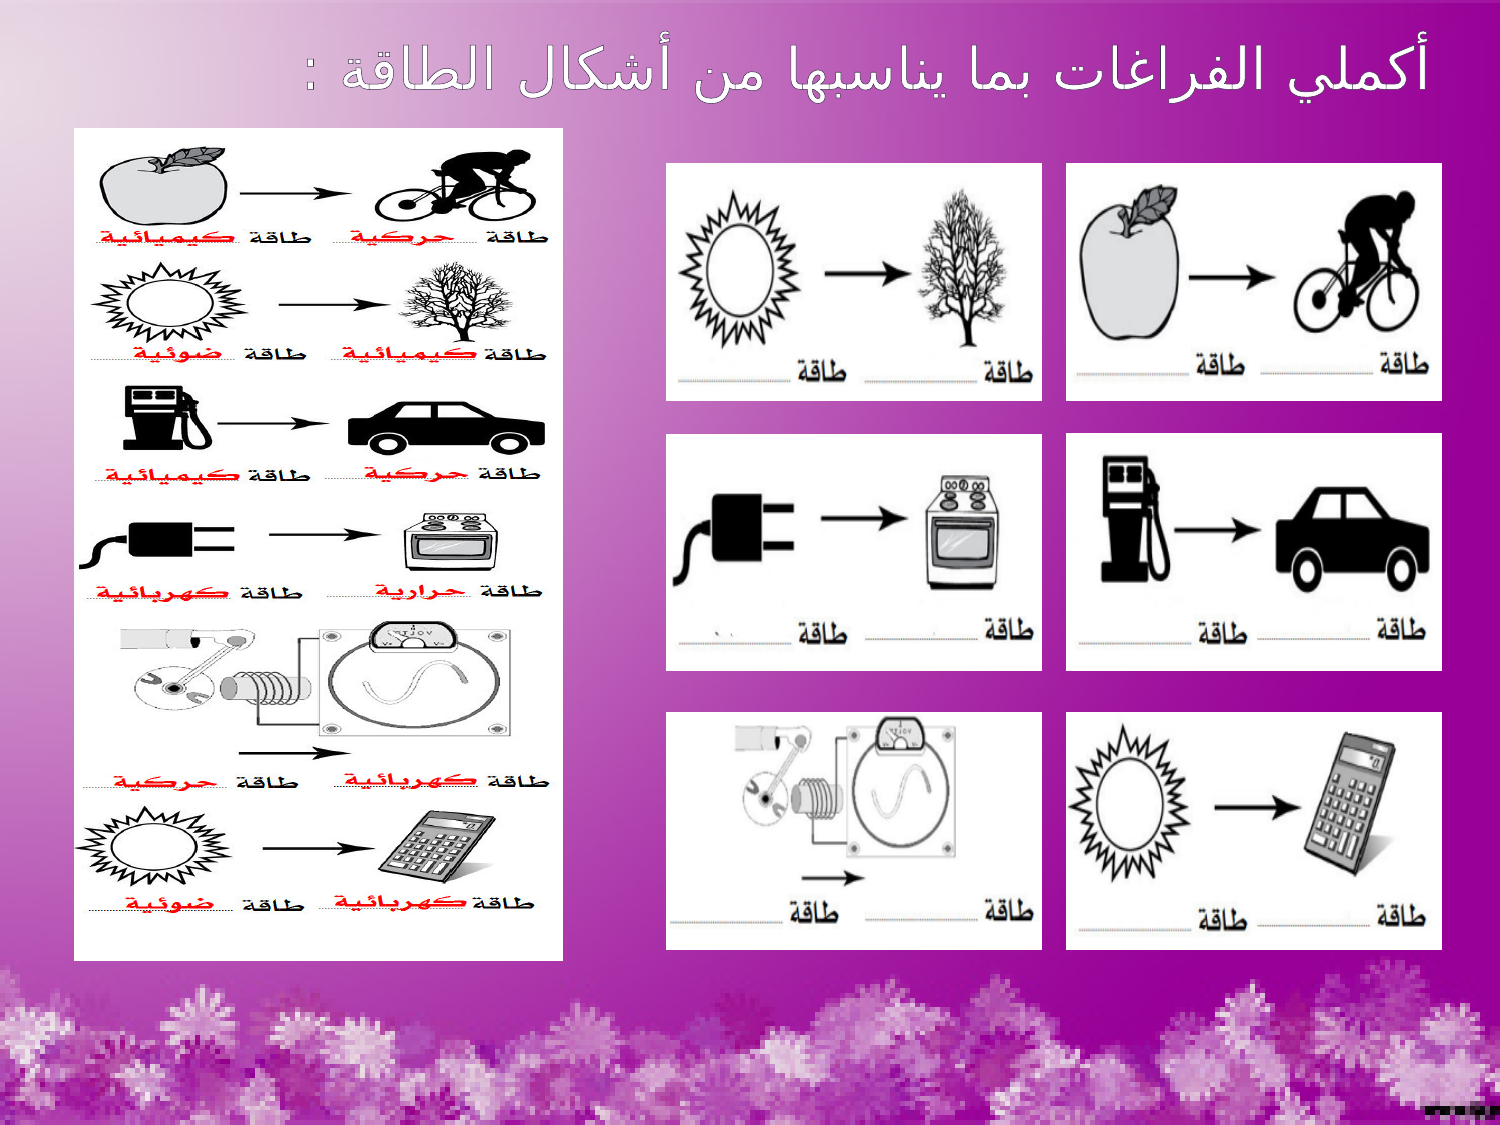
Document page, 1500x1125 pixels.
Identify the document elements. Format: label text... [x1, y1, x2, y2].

list أكملي الفراغات بما يناسبها من أشكال الطاقة : [222, 23, 1447, 677]
picture [0, 0, 1500, 1125]
